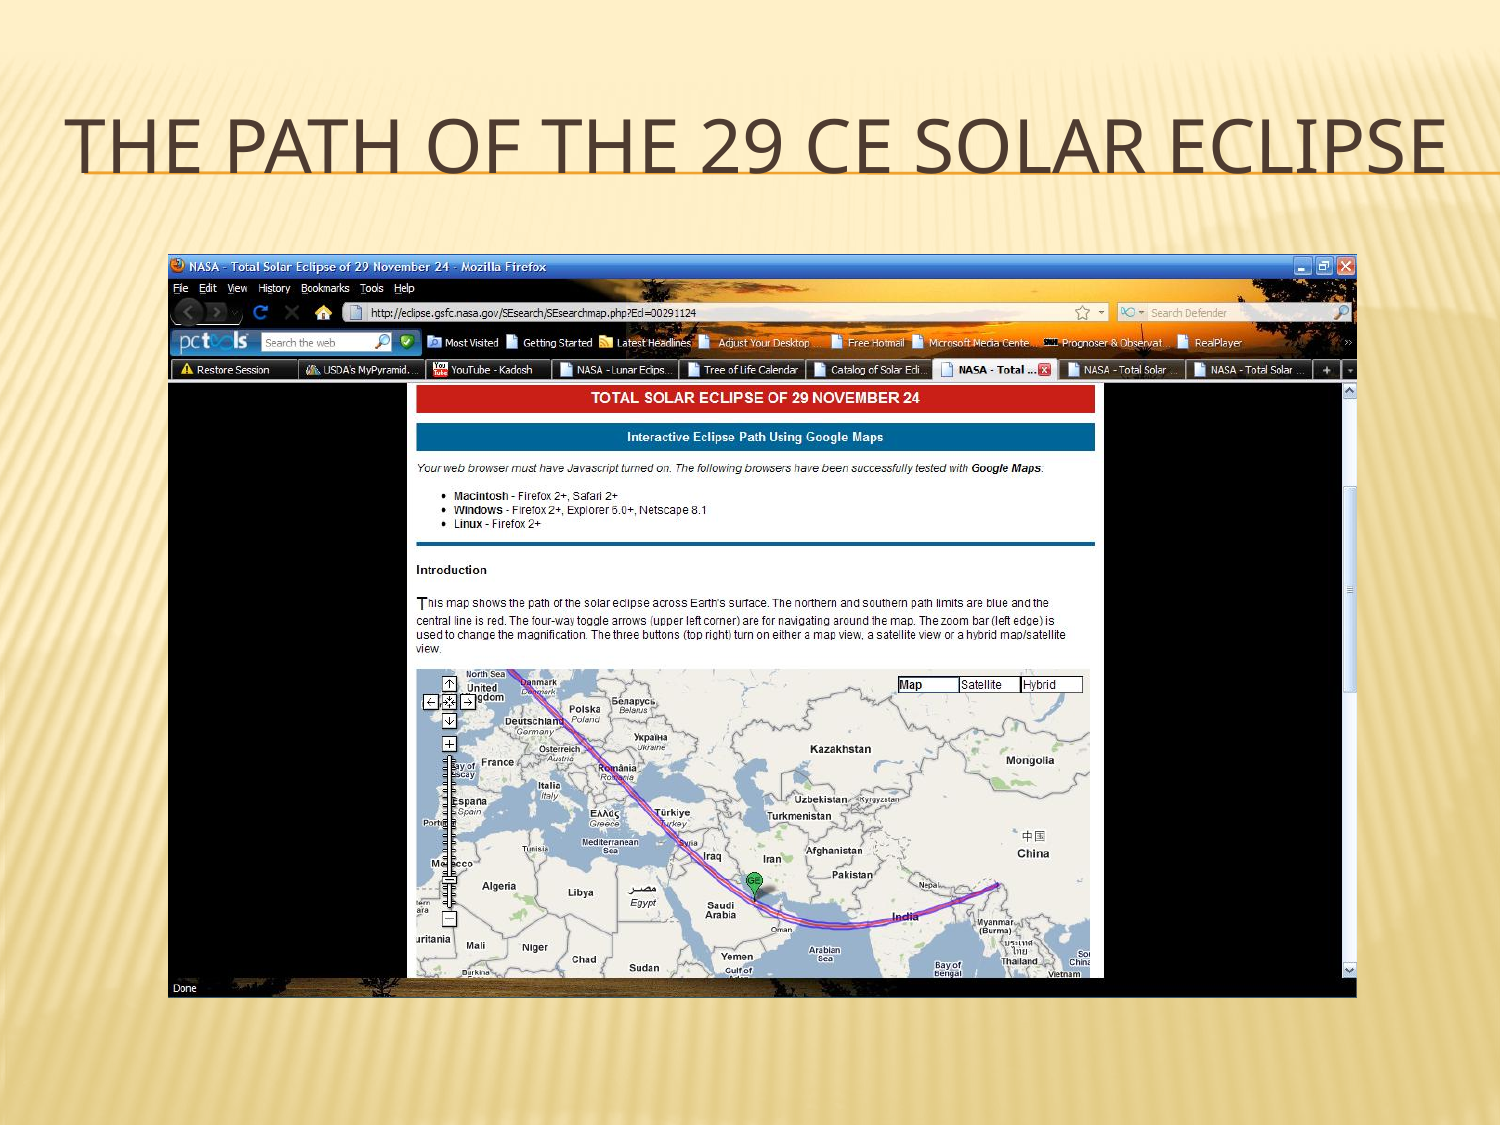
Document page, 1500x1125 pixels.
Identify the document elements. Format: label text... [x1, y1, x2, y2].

title The path of the 29 CE solar eclipse [50, 75, 1475, 213]
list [168, 254, 1357, 998]
